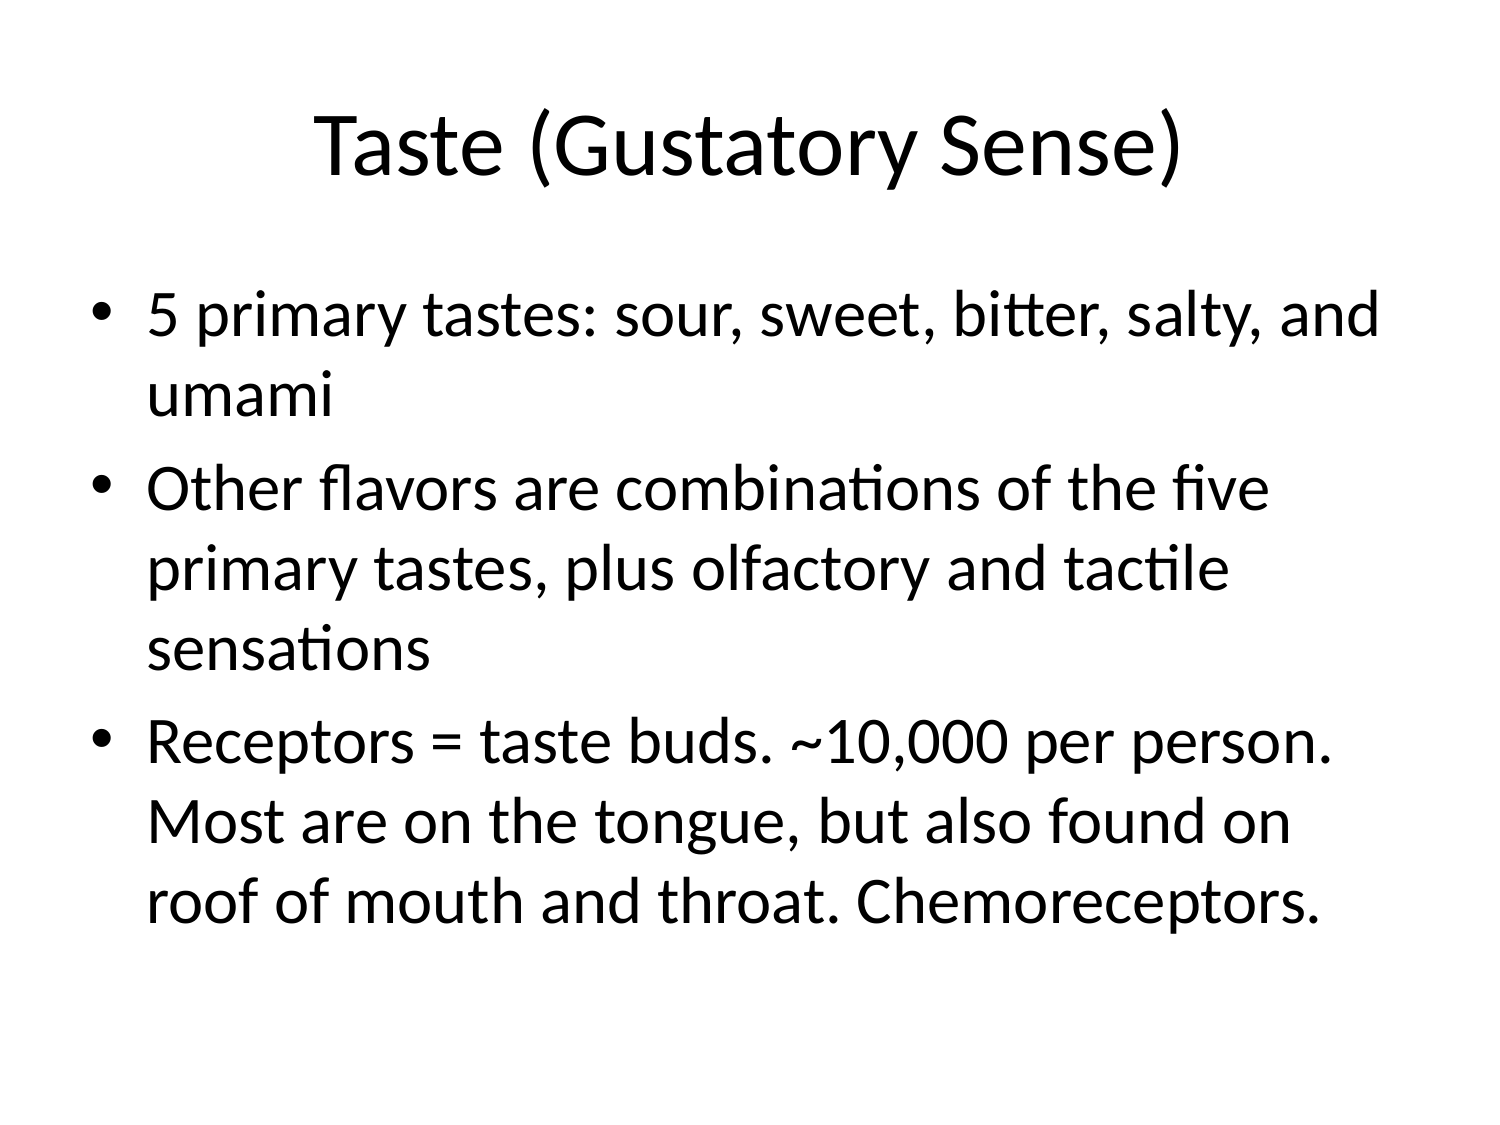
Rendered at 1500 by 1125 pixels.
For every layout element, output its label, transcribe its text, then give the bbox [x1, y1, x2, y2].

title Taste (Gustatory Sense) [75, 45, 1425, 233]
list 5 primary tastes: sour, sweet, bitter, salty, and umami Other flavors are combinations of the five primary tastes, plus olfactory and tactile sensations Receptors = taste buds. ~10,000 per person. Most are on the tongue, but also found on roof of mouth and throat. Chemoreceptors. [75, 262, 1425, 1005]
